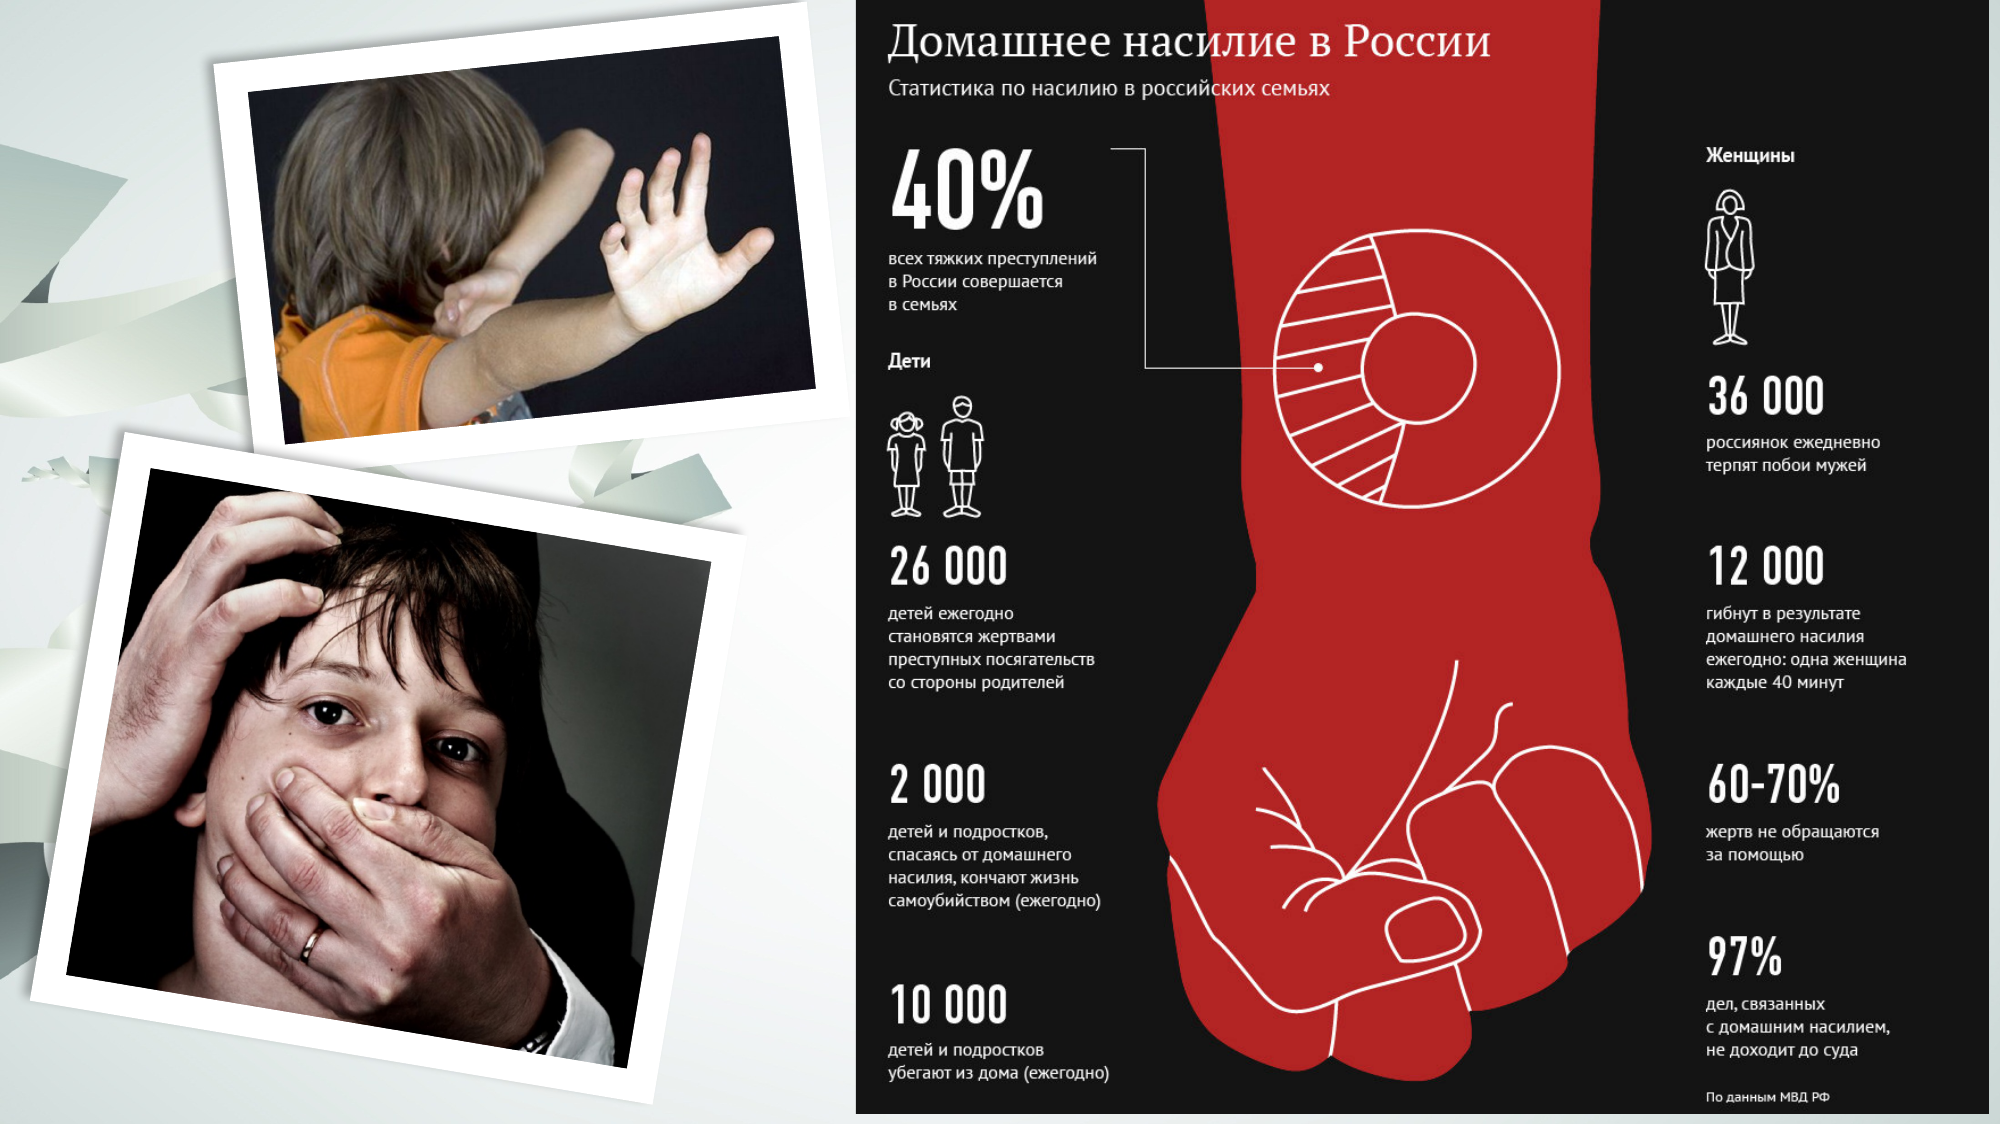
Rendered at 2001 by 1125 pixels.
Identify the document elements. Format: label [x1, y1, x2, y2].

picture [0, 0, 2000, 1124]
list [855, 0, 1990, 1114]
